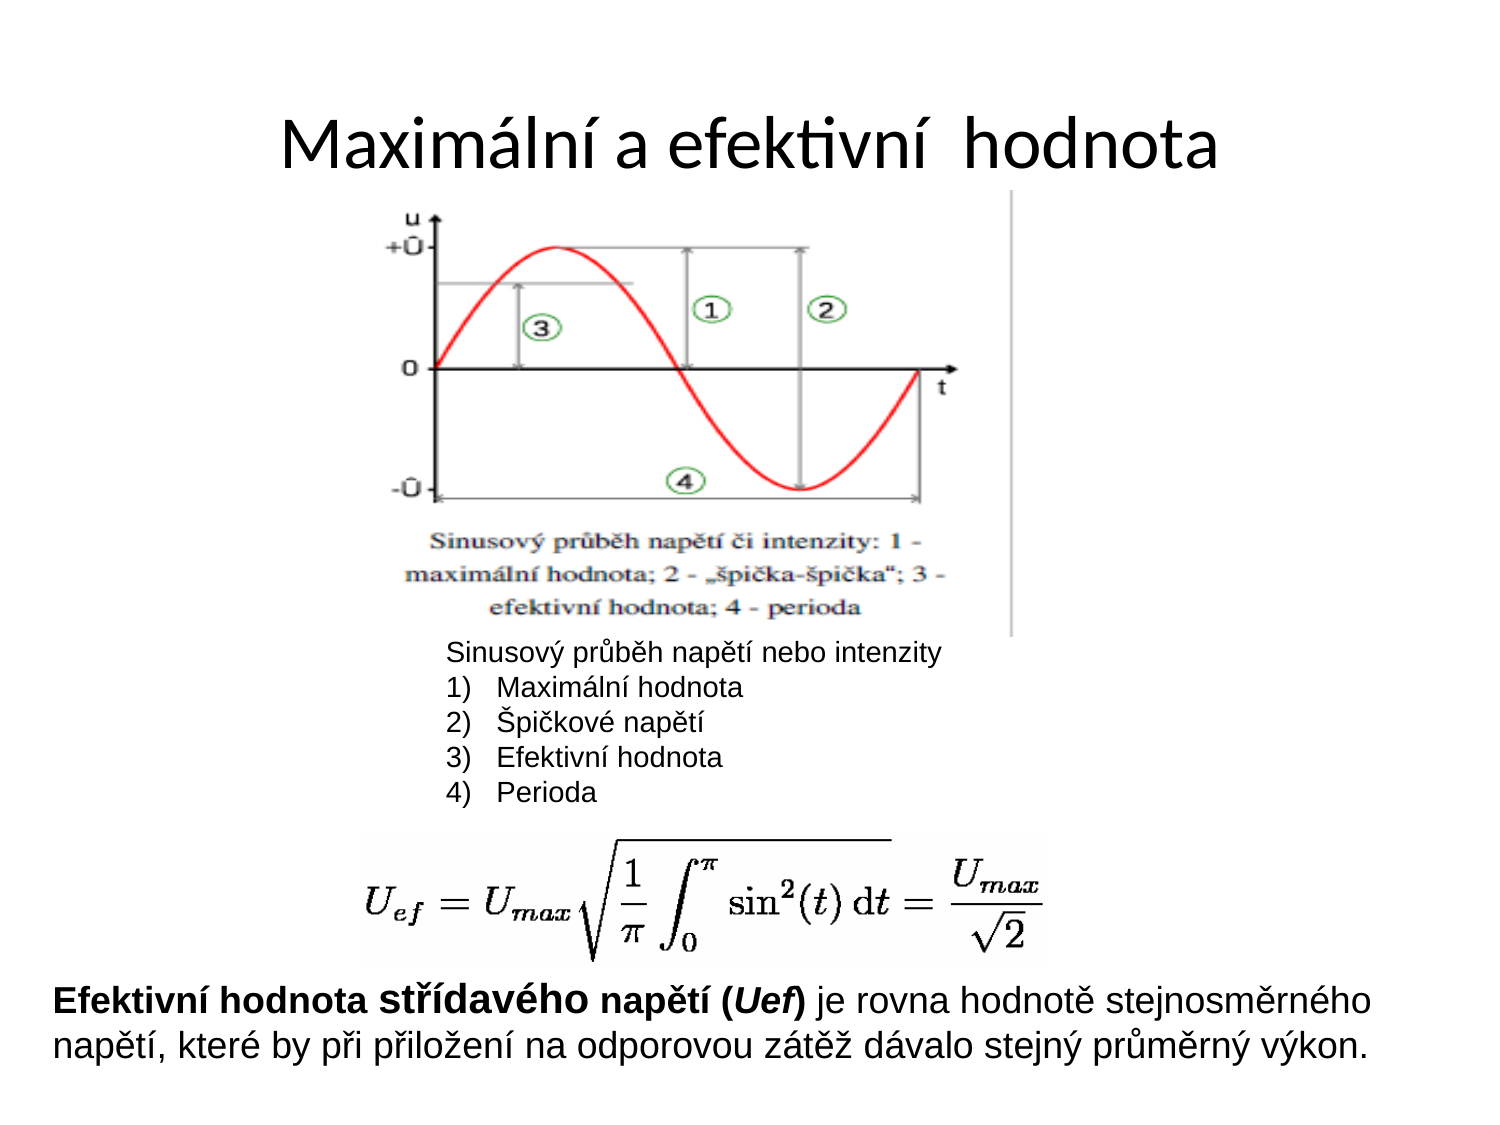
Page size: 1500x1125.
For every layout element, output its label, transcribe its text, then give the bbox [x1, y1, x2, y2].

picture [359, 834, 1046, 965]
text_box Sinusový průběh napětí nebo intenzity 1) Maximální hodnota 2) Špičkové napětí 3) Efektivní hodnota 4) Perioda [431, 644, 1010, 816]
title Maximální a efektivní hodnota [75, 45, 1425, 233]
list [359, 189, 1046, 637]
text_box Efektivní hodnota střídavého napětí (Uef) je rovna hodnotě stejnosměrného napětí, které by při přiložení na odporovou zátěž dávalo stejný průměrný výkon. [38, 964, 1468, 1074]
